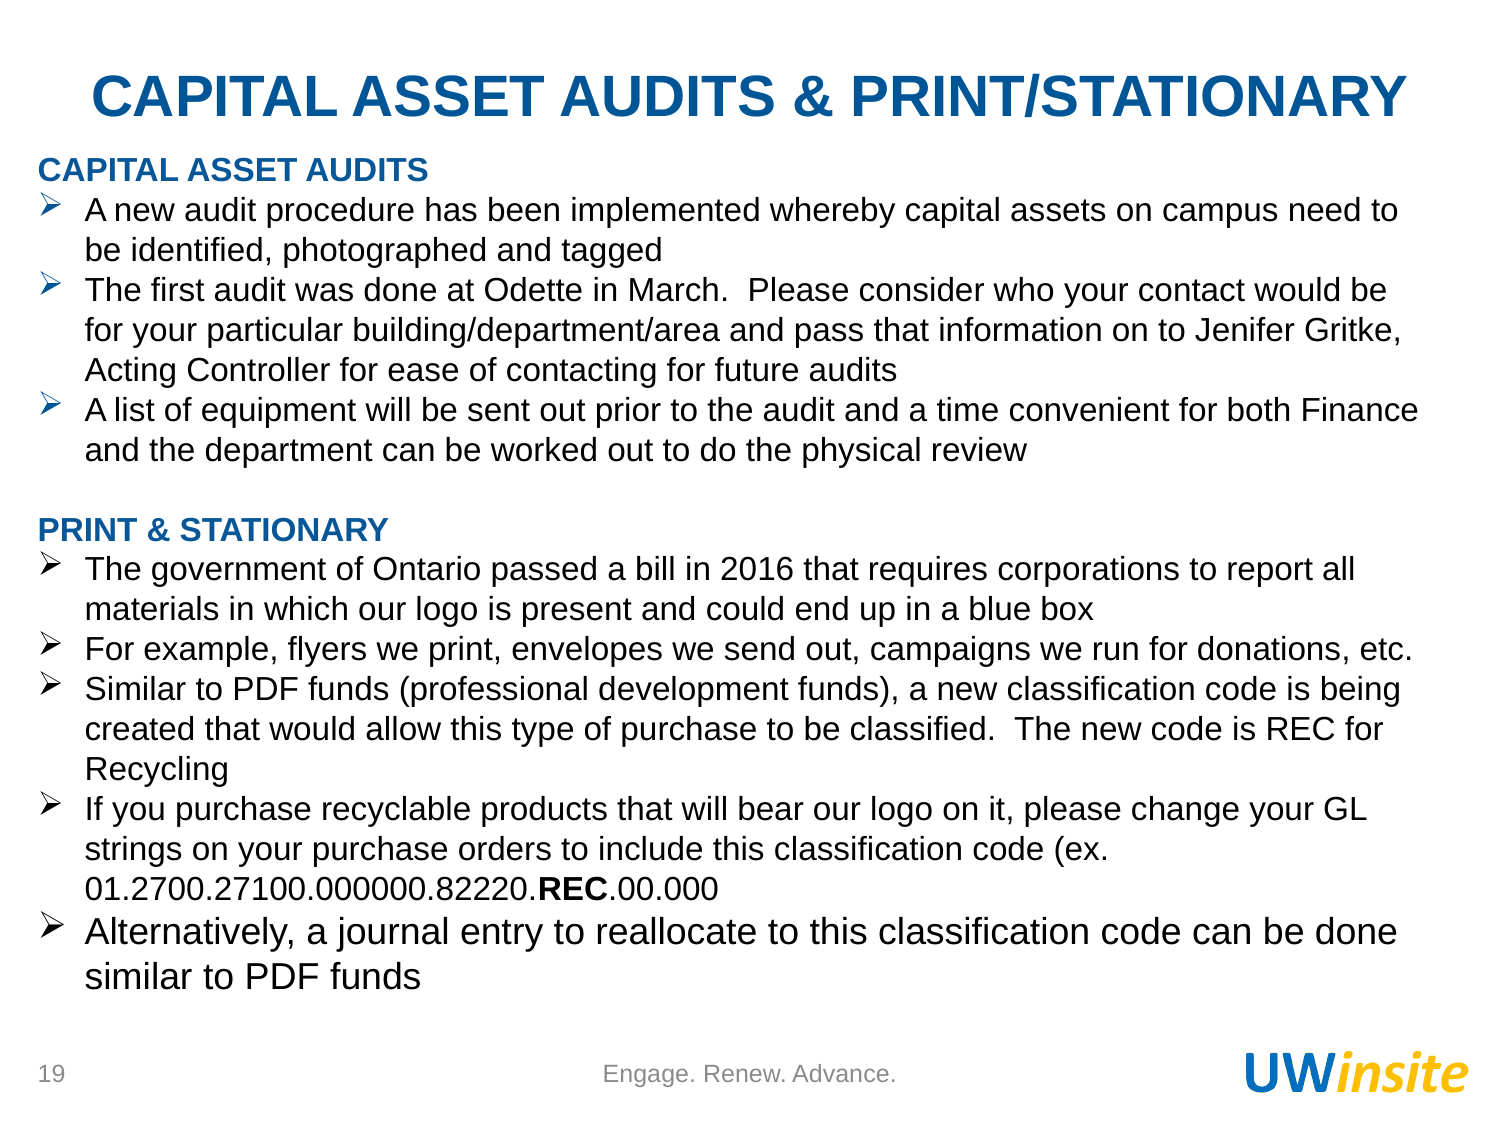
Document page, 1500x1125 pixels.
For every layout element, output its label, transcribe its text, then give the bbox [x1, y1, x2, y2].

text_box CAPITAL ASSET AUDITS & PRINT/STATIONARY [0, 47, 1500, 149]
picture [1229, 1032, 1483, 1113]
slide_number 19 [22, 1050, 361, 1103]
text_box CAPITAL ASSET AUDITS A new audit procedure has been implemented whereby capital assets on campus need to be identified, photographed and tagged The first audit was done at Odette in March. Please consider who your contact would be for your particular building/department/area and pass that information on to Jenifer Gritke, Acting Controller for ease of contacting for future audits A list of equipment will be sent out prior to the audit and a time convenient for both Finance and the department can be worked out to do the physical review PRINT & STATIONARY The government of Ontario passed a bill in 2016 that requires corporations to report all materials in which our logo is present and could end up in a blue box For example, flyers we print, envelopes we send out, campaigns we run for donations, etc. Similar to PDF funds (professional development funds), a new classification code is being created that would allow this type of purchase to be classified. The new code is REC for Recycling If you purchase recyclable products that will bear our logo on it, please change your GL strings on your purchase orders to include this classification code (ex. 01.2700.27100.000000.82220.REC.00.000 Alternatively, a journal entry to reallocate to this classification code can be done similar to PDF funds [22, 95, 1452, 1050]
footer Engage. Renew. Advance. [496, 1050, 1004, 1103]
